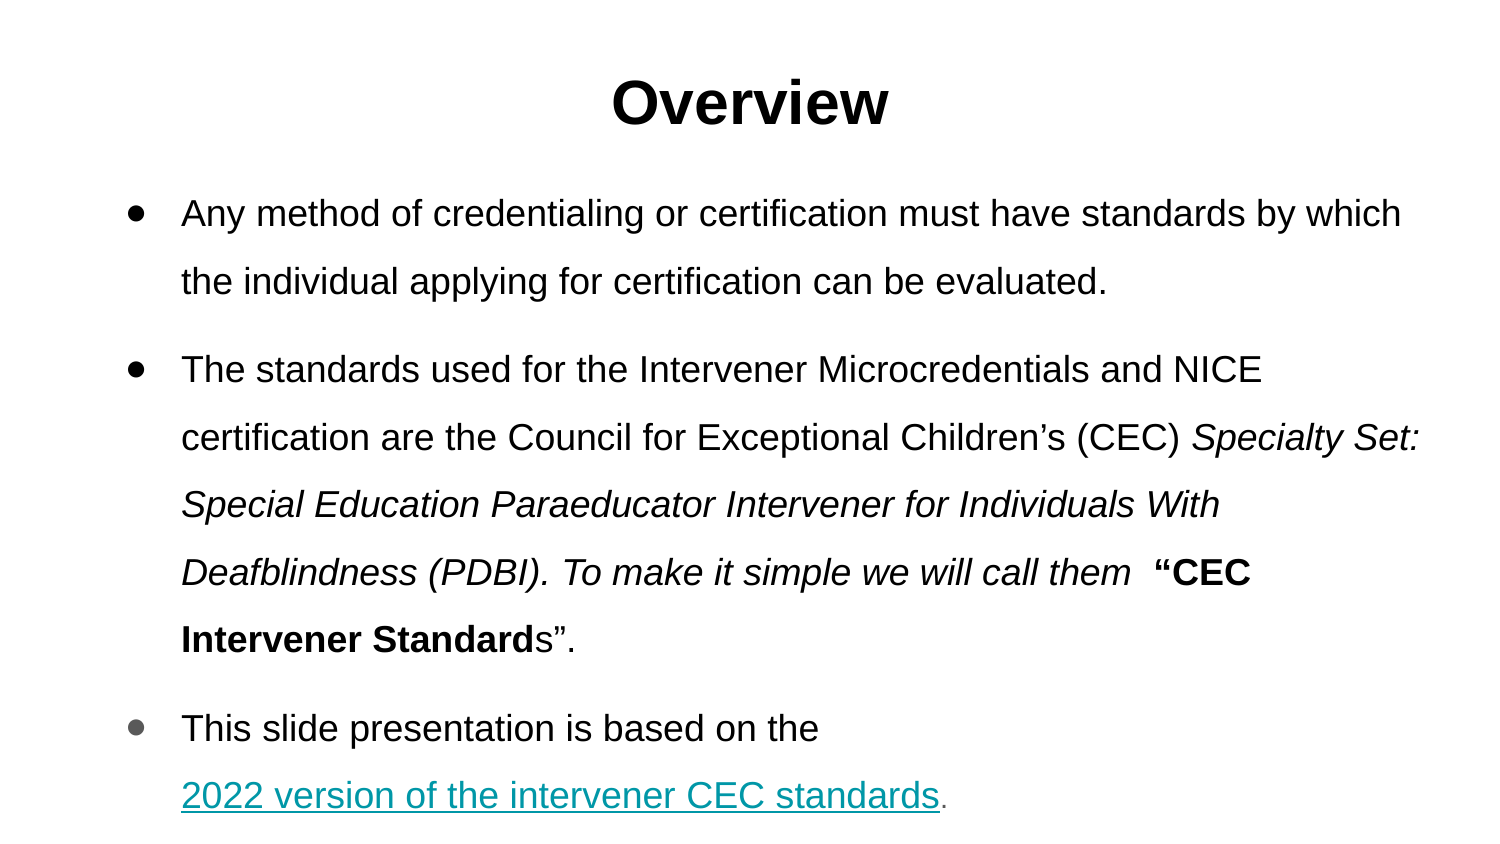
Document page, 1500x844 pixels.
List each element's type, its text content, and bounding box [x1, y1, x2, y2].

title Overview [75, 46, 1425, 136]
list Any method of credentialing or certification must have standards by which the individual applying for certification can be evaluated. The standards used for the Intervener Microcredentials and NICE certification are the Council for Exceptional Children’s (CEC) Specialty Set: Special Education Paraeducator Intervener for Individuals With Deafblindness (PDBI). To make it simple we will call them “CEC Intervener Standards”. This slide presentation is based on the 2022 version of the intervener CEC standards. [91, 151, 1441, 755]
